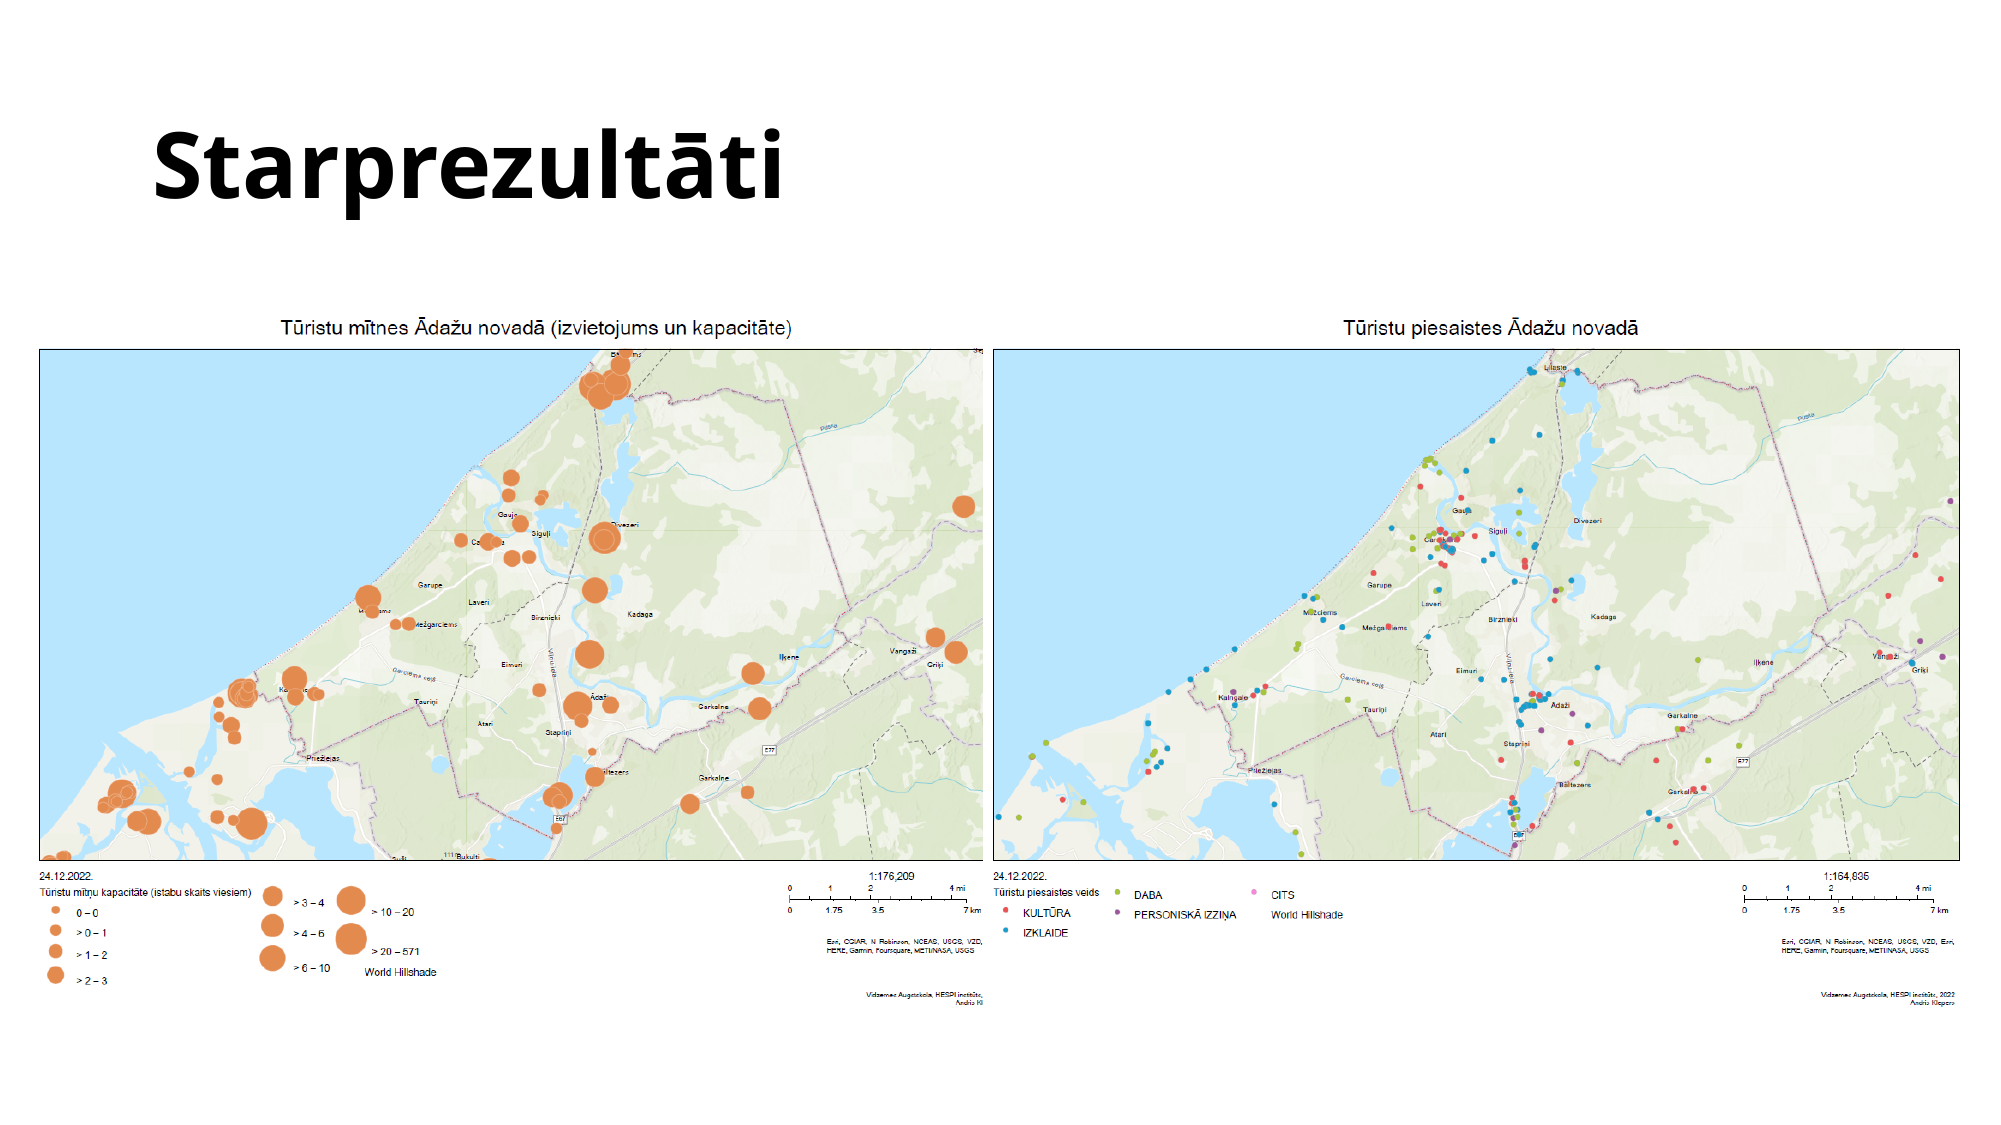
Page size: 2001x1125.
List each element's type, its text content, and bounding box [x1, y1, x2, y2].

picture [983, 311, 1971, 1009]
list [20, 298, 1022, 1009]
title Starprezultāti [137, 59, 1863, 278]
